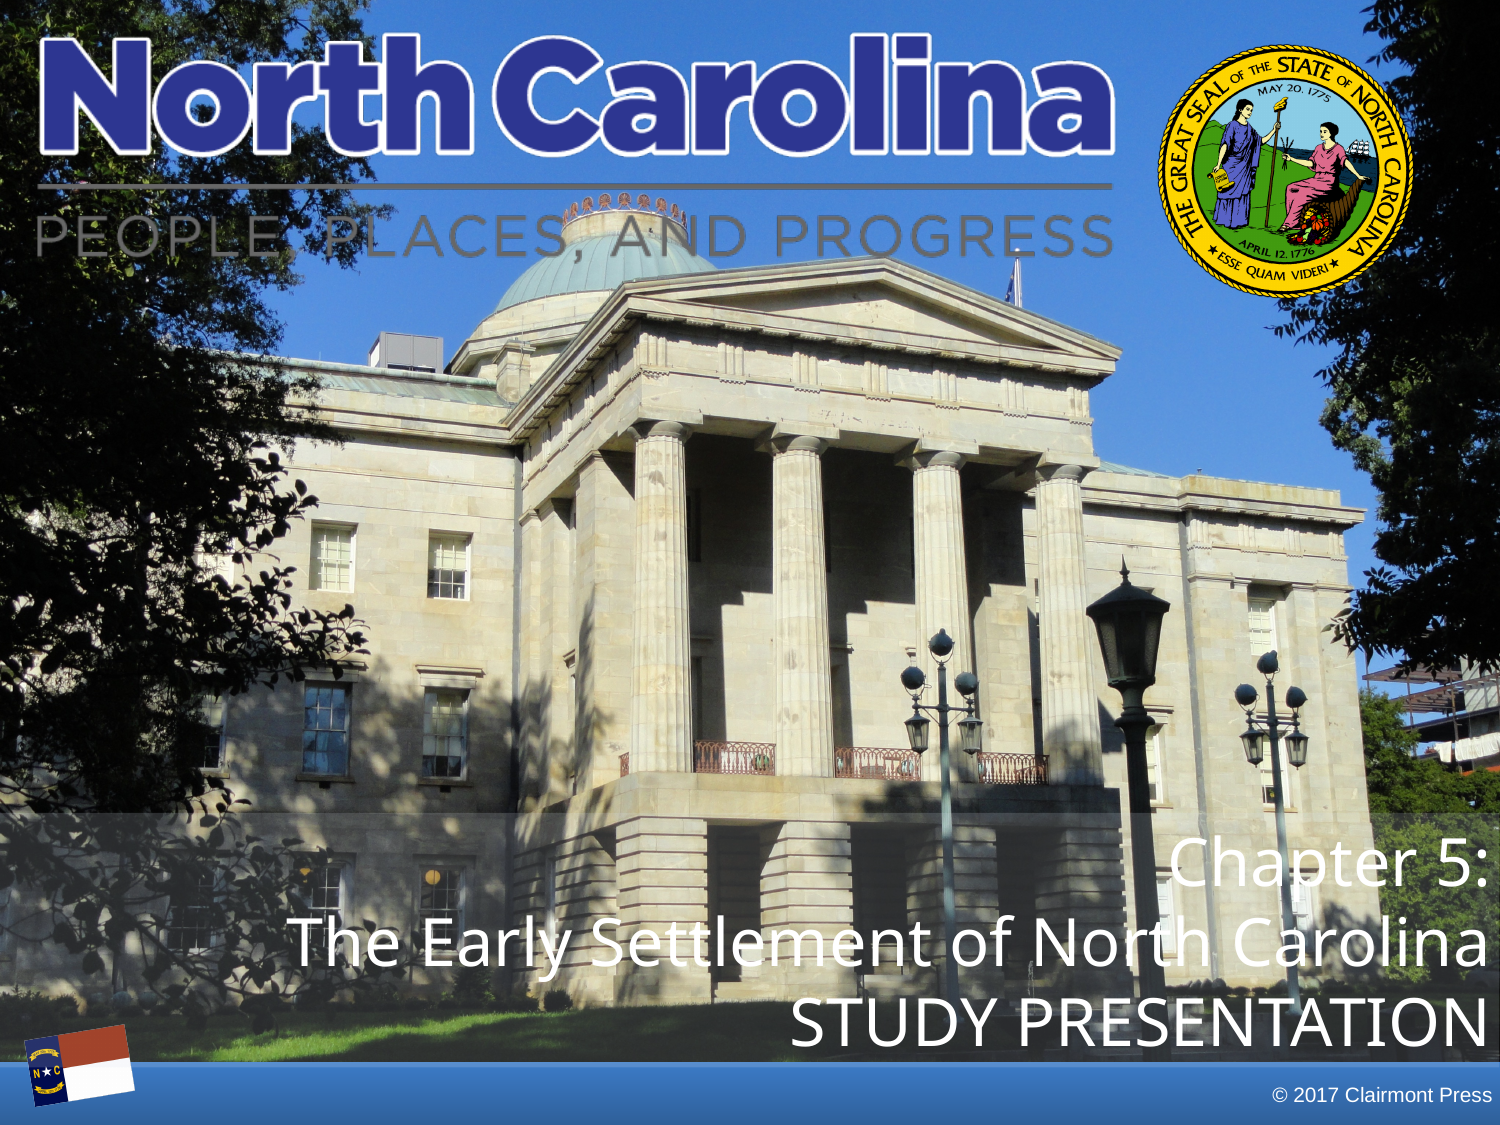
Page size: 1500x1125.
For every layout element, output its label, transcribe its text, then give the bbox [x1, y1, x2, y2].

text_box Chapter 5: The Early Settlement of North Carolina STUDY PRESENTATION [0, 812, 1500, 1068]
picture [0, 0, 1500, 812]
text_box © 2017 Clairmont Press [1237, 1073, 1500, 1114]
picture [29, 1068, 135, 1107]
